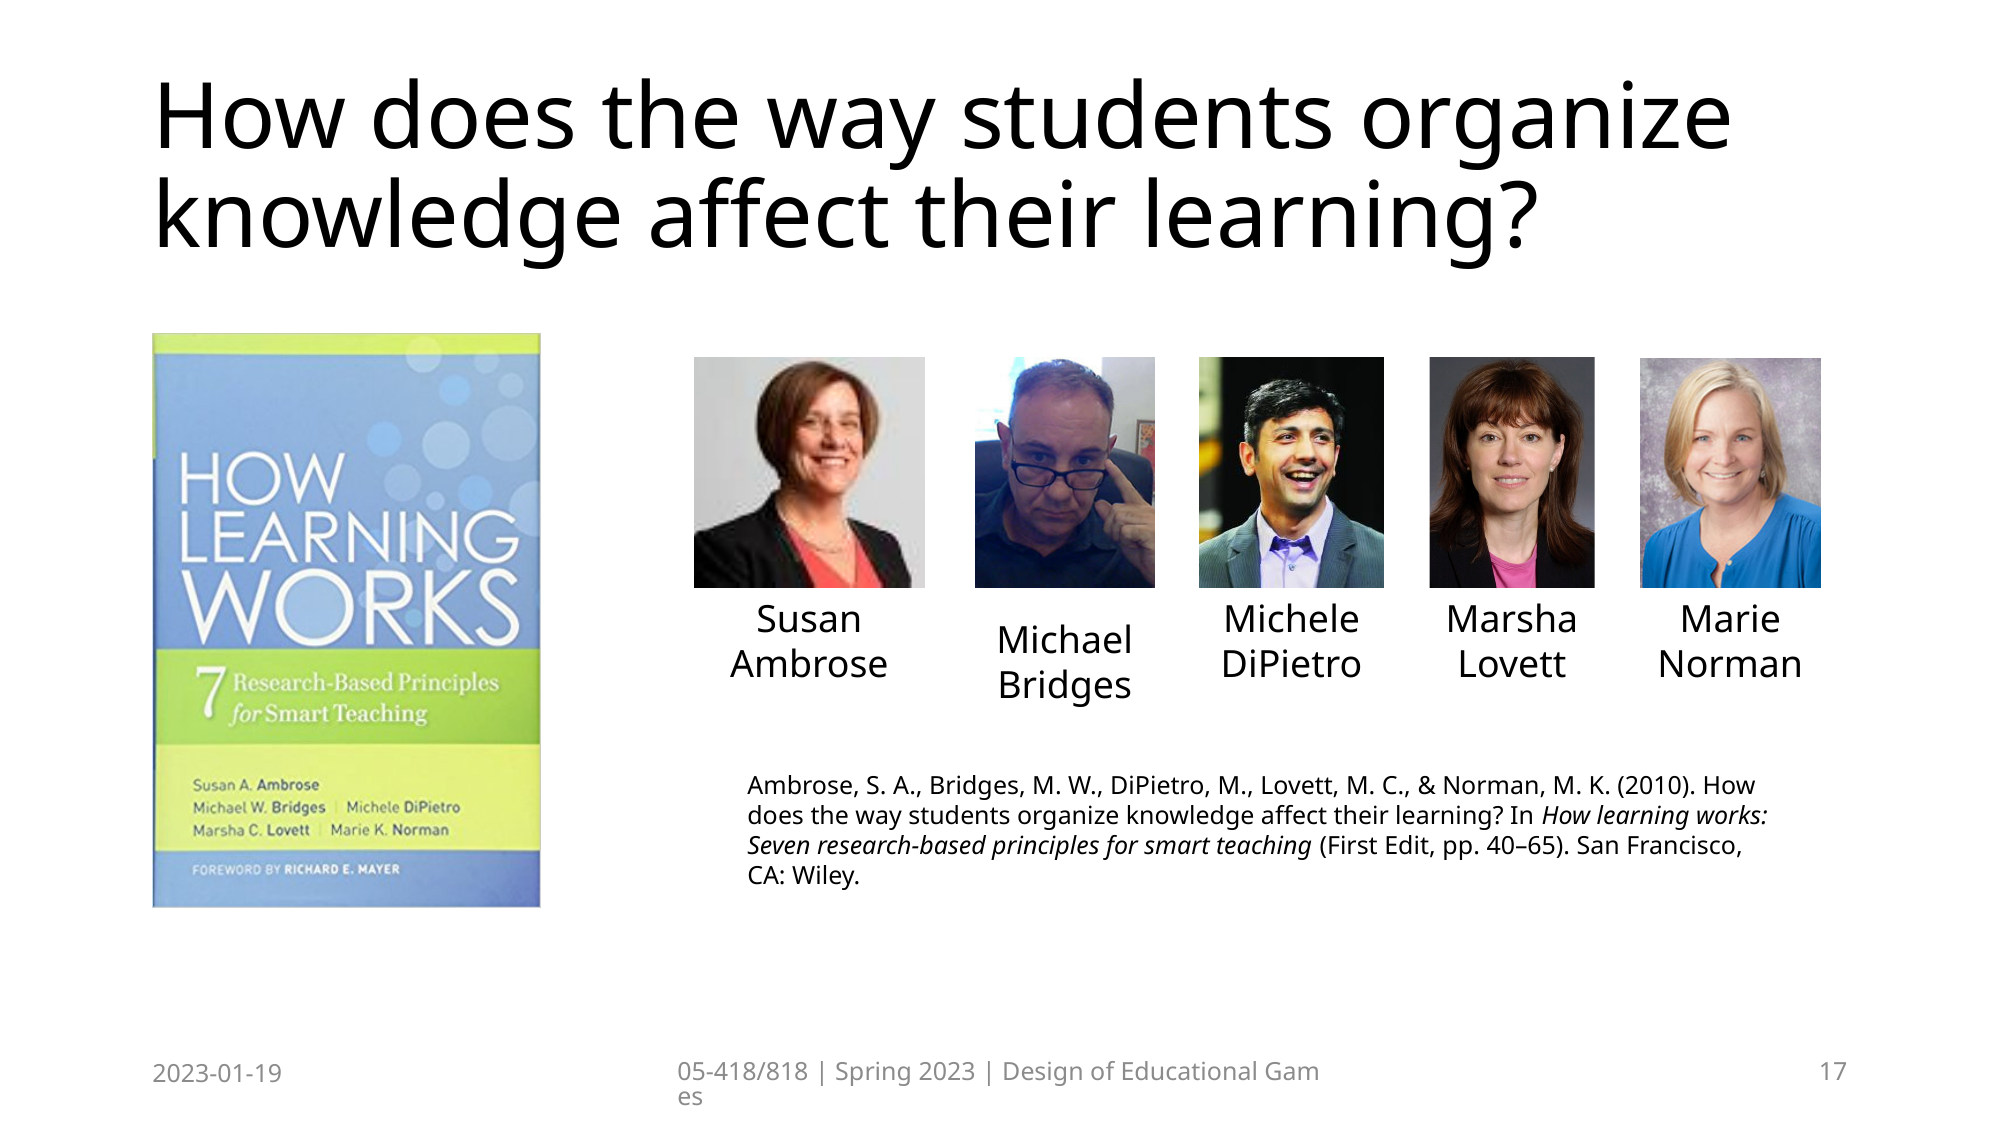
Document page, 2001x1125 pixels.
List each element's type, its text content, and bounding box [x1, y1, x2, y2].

footer 05-418/818 | Spring 2023 | Design of Educational Games [662, 1042, 1338, 1103]
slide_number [137, 1042, 588, 1103]
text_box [1429, 357, 1595, 694]
text_box Ambrose, S. A., Bridges, M. W., DiPietro, M., Lovett, M. C., & Norman, M. K. (2010). How does the way students organize knowledge affect their learning? In How learning works: Seven research-based principles for smart teaching (First Edit, pp. 40–65). San Francisco, CA: Wiley. [732, 762, 1792, 897]
slide_number 17 [1412, 1042, 1863, 1103]
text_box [1640, 358, 1821, 694]
title How does the way students organize knowledge affect their learning? [137, 59, 1863, 278]
picture [152, 333, 541, 908]
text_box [689, 357, 930, 694]
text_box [975, 357, 1155, 715]
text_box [1199, 357, 1384, 694]
